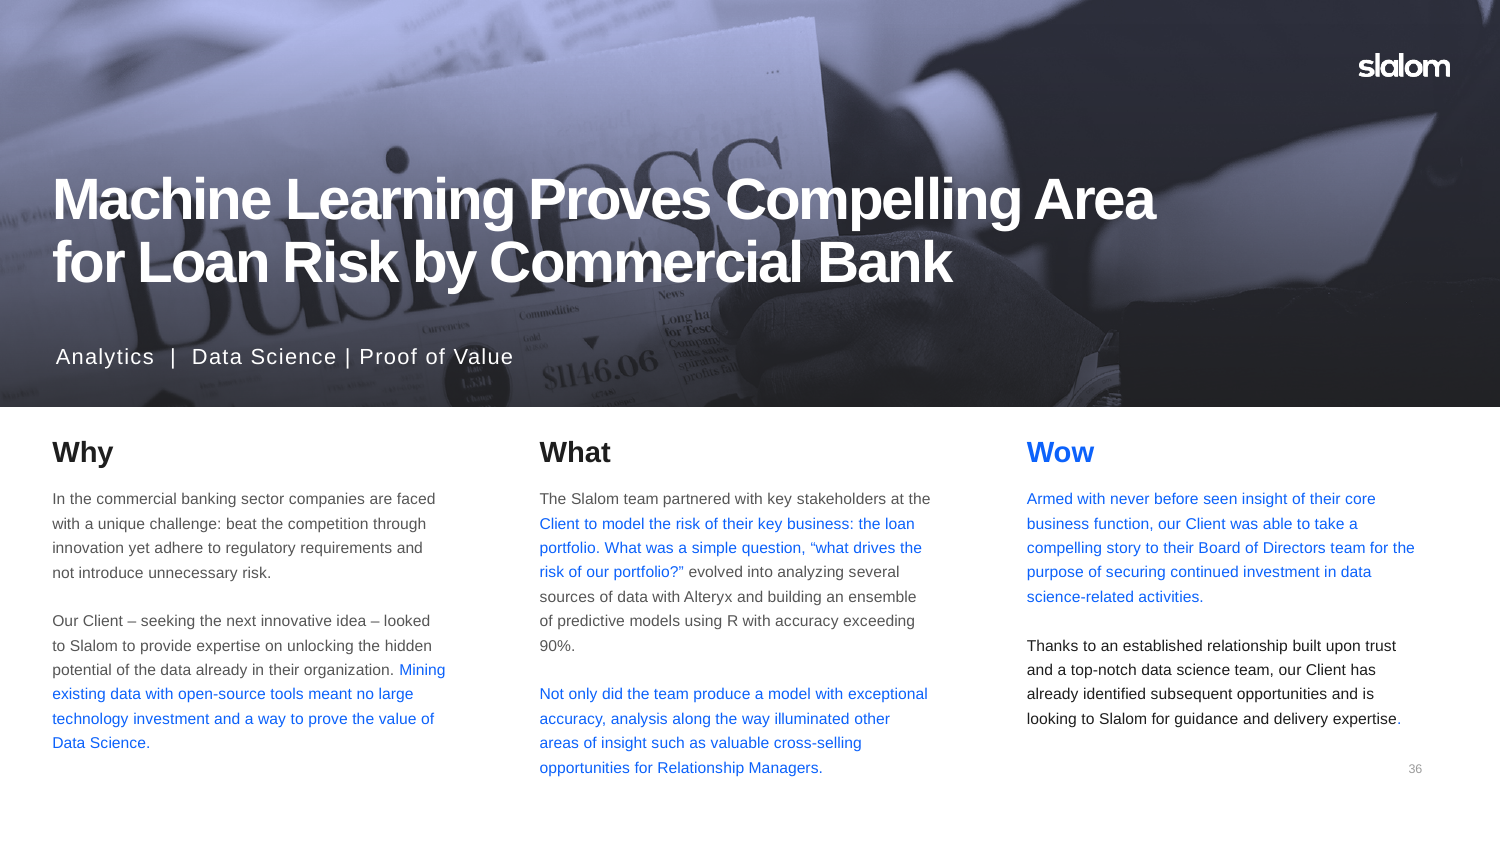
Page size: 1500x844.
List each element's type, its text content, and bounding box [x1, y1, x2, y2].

picture [0, 0, 1500, 407]
text_box Armed with never before seen insight of their core business function, our Client was able to take a compelling story to their Board of Directors team for the purpose of securing continued investment in data science-related activities. Thanks to an established relationship built upon trust and a top-notch data science team, our Client has already identified subsequent opportunities and is looking to Slalom for guidance and delivery expertise. [1012, 476, 1435, 735]
text_box Why [37, 430, 388, 476]
text_box What [524, 430, 875, 476]
text_box Wow [1012, 430, 1363, 476]
text_box In the commercial banking sector companies are faced with a unique challenge: beat the competition through innovation yet adhere to regulatory requirements and not introduce unnecessary risk. Our Client – seeking the next innovative idea – looked to Slalom to provide expertise on unlocking the hidden potential of the data already in their organization. Mining existing data with open-source tools meant no large technology investment and a way to prove the value of Data Science. [37, 476, 461, 760]
text_box The Slalom team partnered with key stakeholders at the Client to model the risk of their key business: the loan portfolio. What was a simple question, “what drives the risk of our portfolio?” evolved into analyzing several sources of data with Alteryx and building an ensemble of predictive models using R with accuracy exceeding 90%. Not only did the team produce a model with exceptional accuracy, analysis along the way illuminated other areas of insight such as valuable cross-selling opportunities for Relationship Managers. [524, 476, 948, 784]
